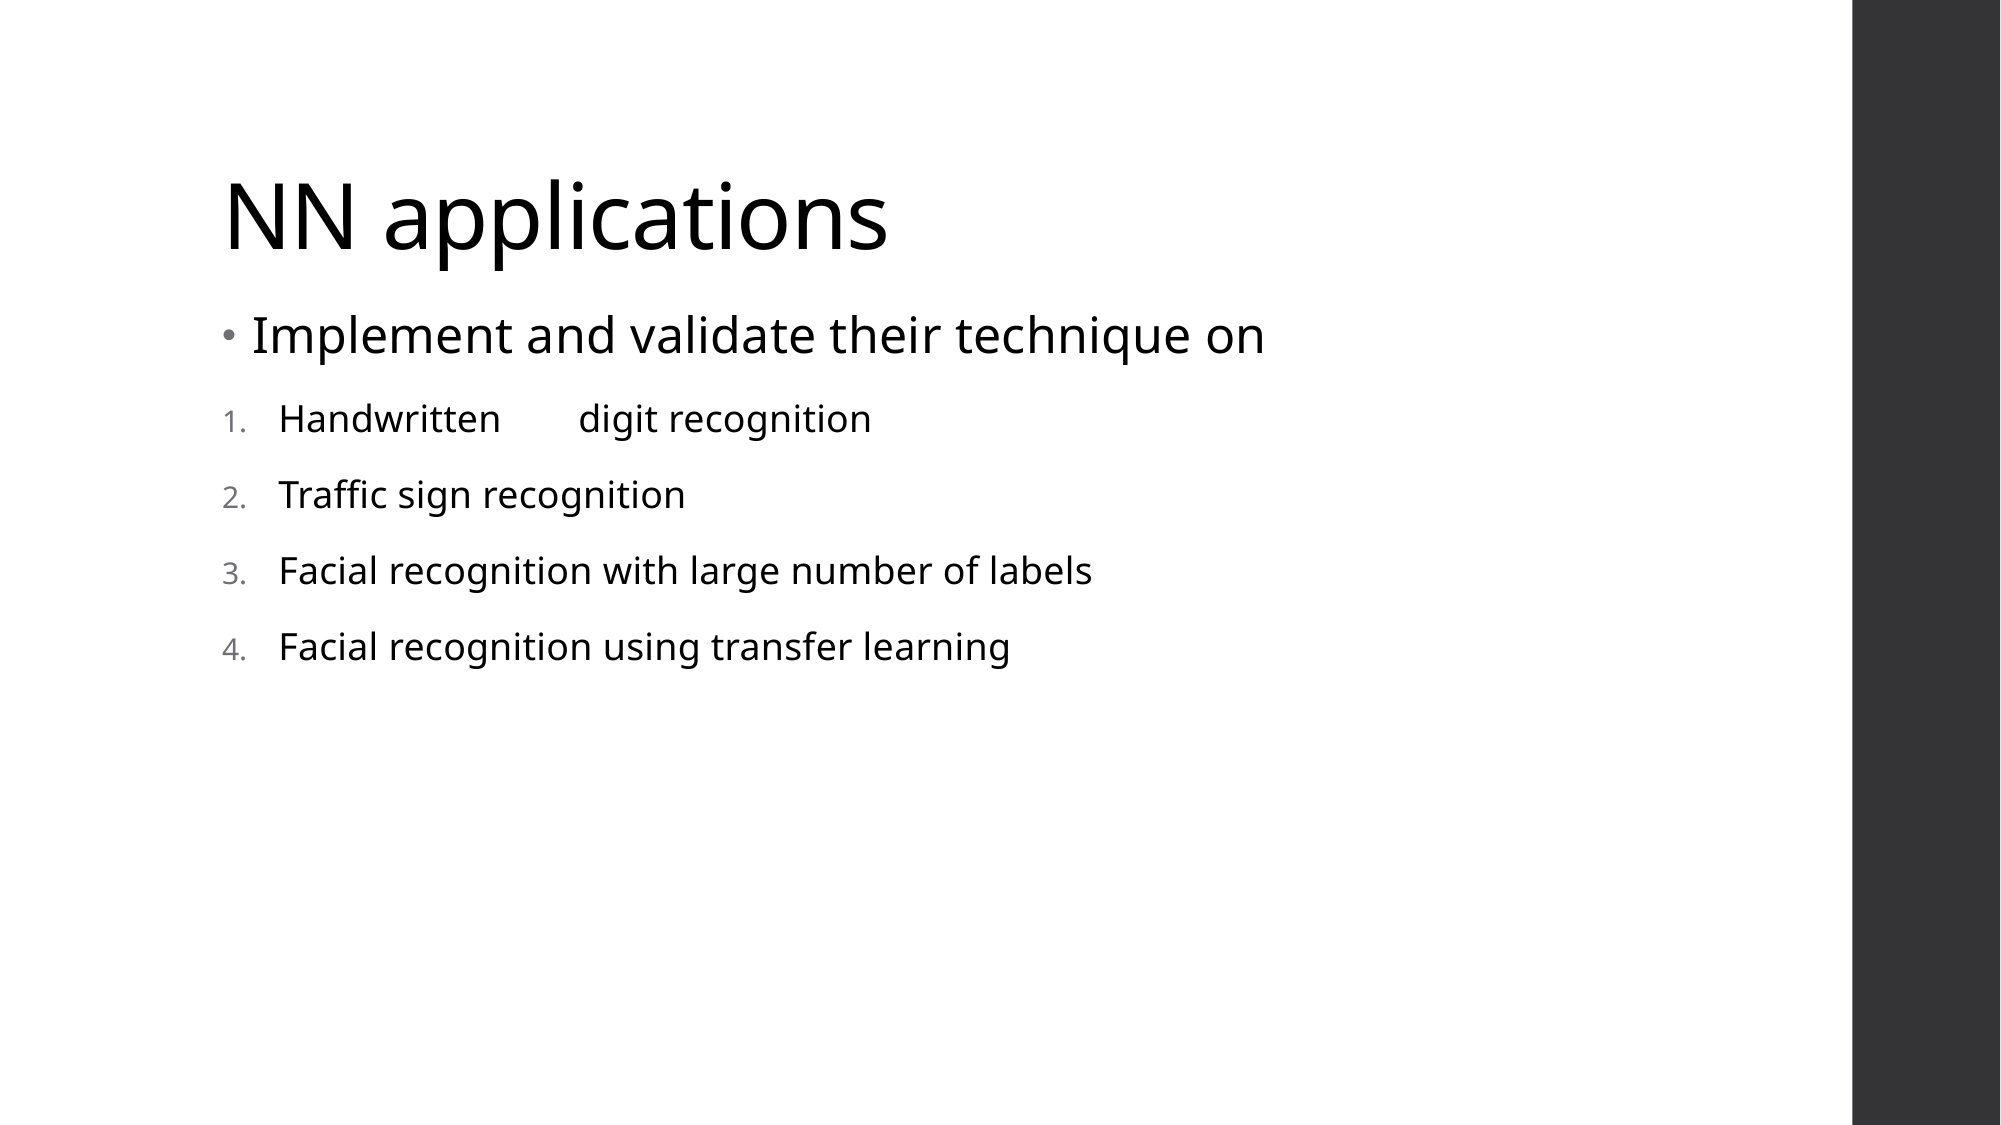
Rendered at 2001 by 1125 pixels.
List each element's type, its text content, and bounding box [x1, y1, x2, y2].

title NN applications [206, 60, 1797, 278]
list Implement and validate their technique on Handwritten digit recognition Traffic sign recognition Facial recognition with large number of labels Facial recognition using transfer learning [206, 299, 1617, 1014]
